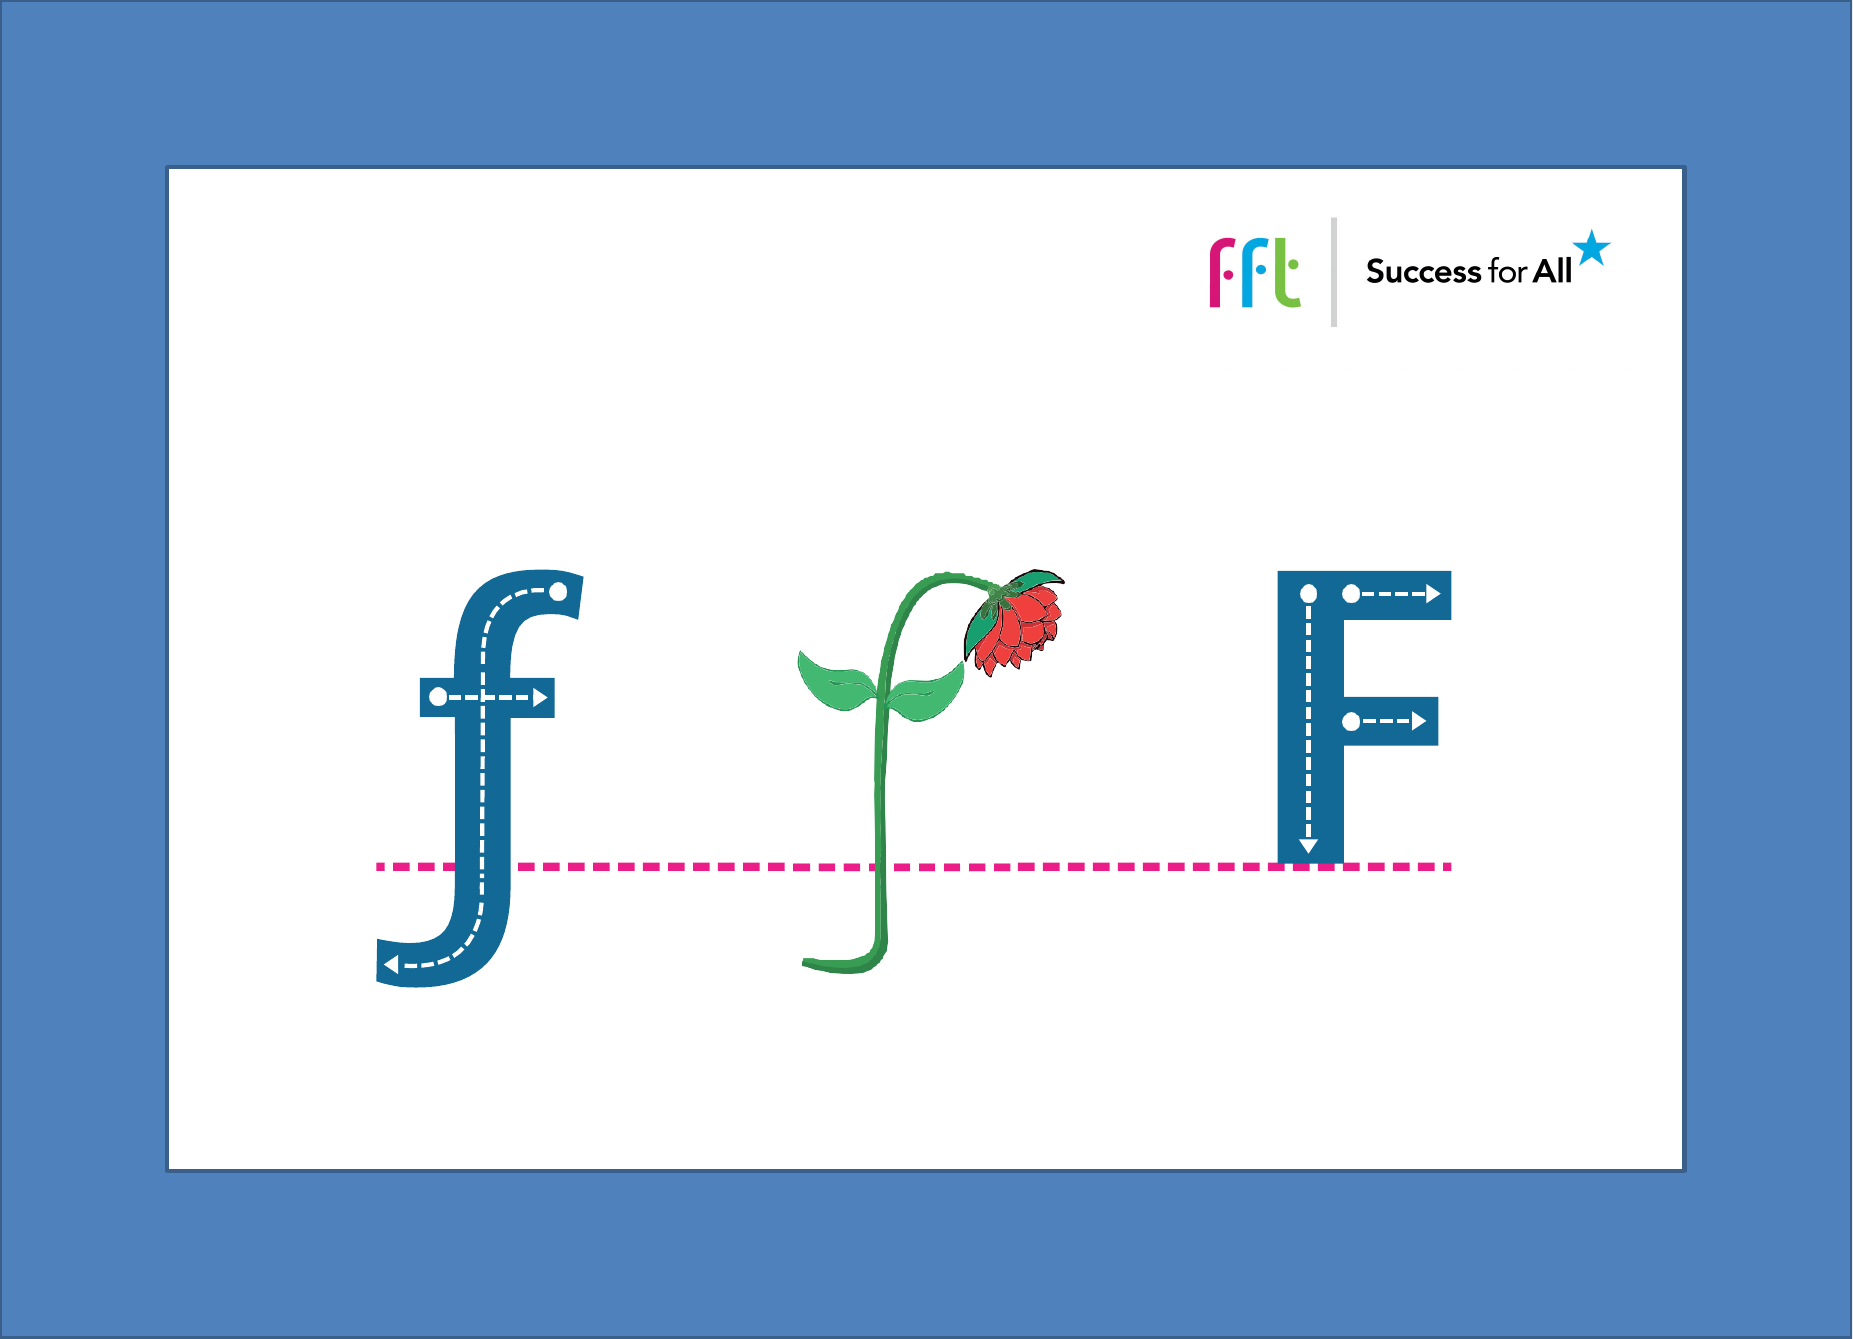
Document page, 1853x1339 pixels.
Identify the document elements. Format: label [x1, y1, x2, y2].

text_box [642, 862, 660, 871]
text_box [768, 862, 785, 871]
text_box [593, 862, 610, 871]
text_box [1277, 570, 1452, 864]
text_box [668, 862, 685, 871]
text_box [376, 569, 584, 988]
text_box [693, 862, 710, 871]
text_box [618, 862, 635, 871]
picture [792, 569, 1065, 974]
picture [1173, 172, 1631, 371]
text_box [0, 0, 1853, 1339]
text_box [1069, 862, 1085, 871]
text_box [743, 862, 760, 871]
text_box [717, 862, 735, 871]
